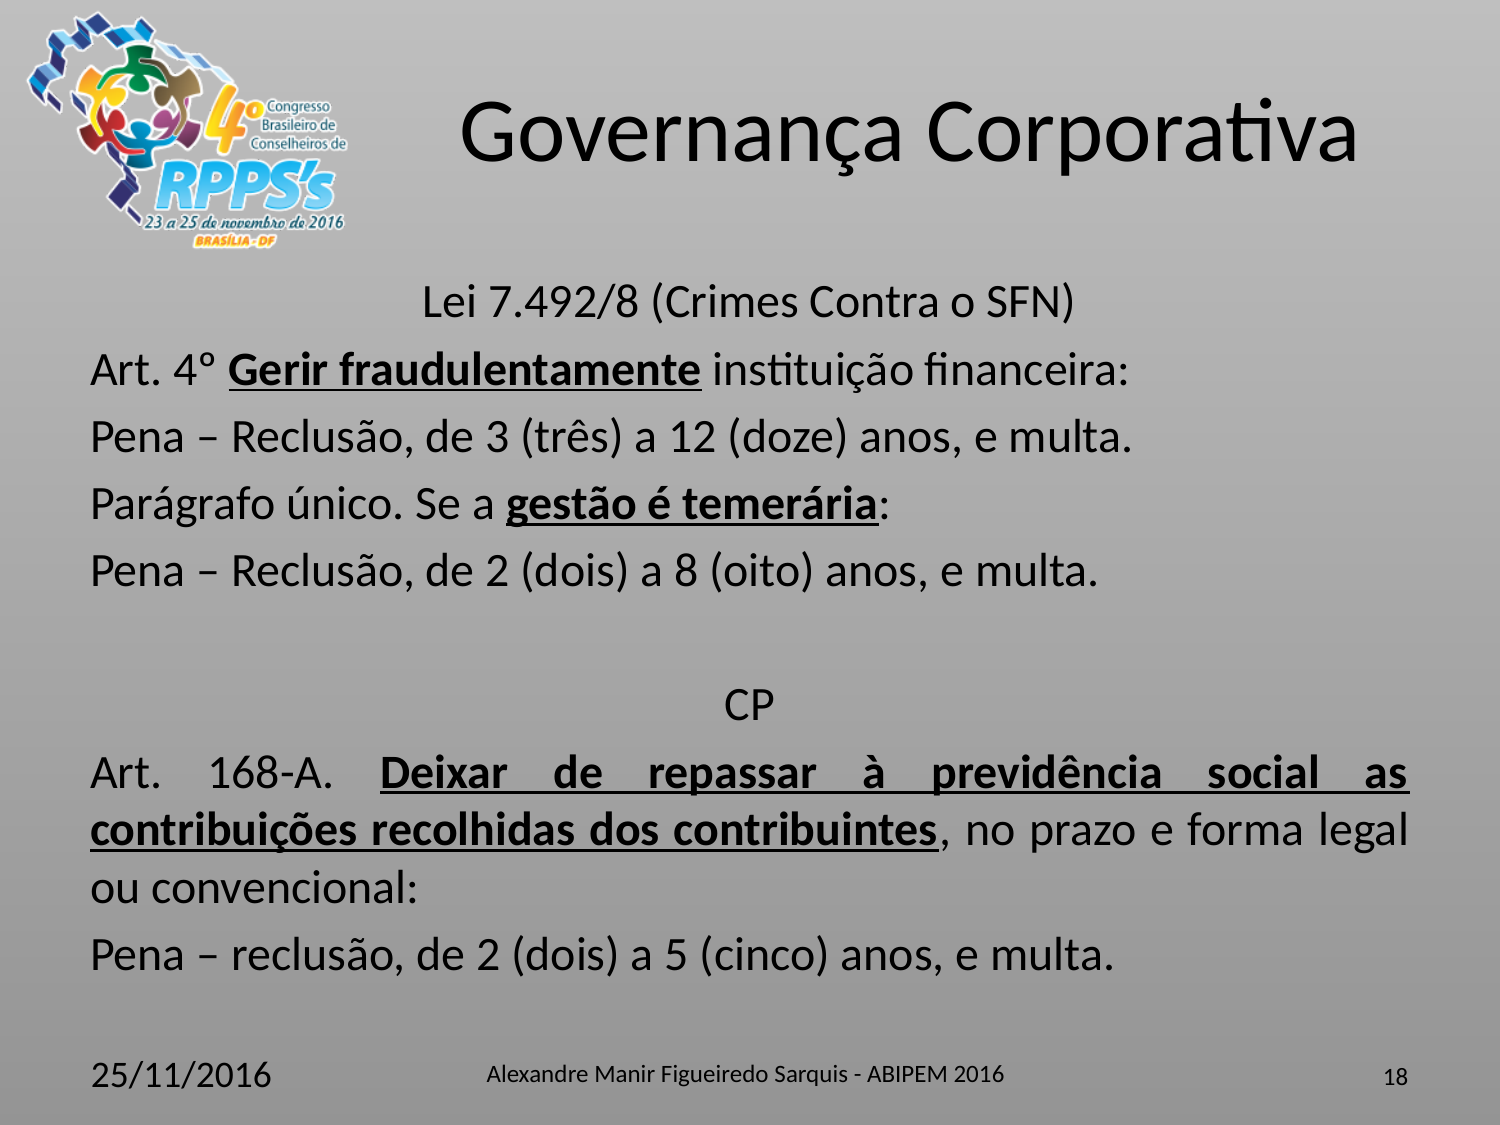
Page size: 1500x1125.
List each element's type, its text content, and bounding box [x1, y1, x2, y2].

footer Alexandre Manir Figueiredo Sarquis - ABIPEM 2016 [419, 1042, 1074, 1103]
picture [0, 7, 375, 252]
list Lei 7.492/8 (Crimes Contra o SFN) Art. 4º Gerir fraudulentamente instituição financeira: Pena – Reclusão, de 3 (três) a 12 (doze) anos, e multa. Parágrafo único. Se a gestão é temerária: Pena – Reclusão, de 2 (dois) a 8 (oito) anos, e multa. CP Art. 168-A. Deixar de repassar à previdência social as contribuições recolhidas dos contribuintes, no prazo e forma legal ou convencional: Pena – reclusão, de 2 (dois) a 5 (cinco) anos, e multa. [75, 262, 1425, 1005]
